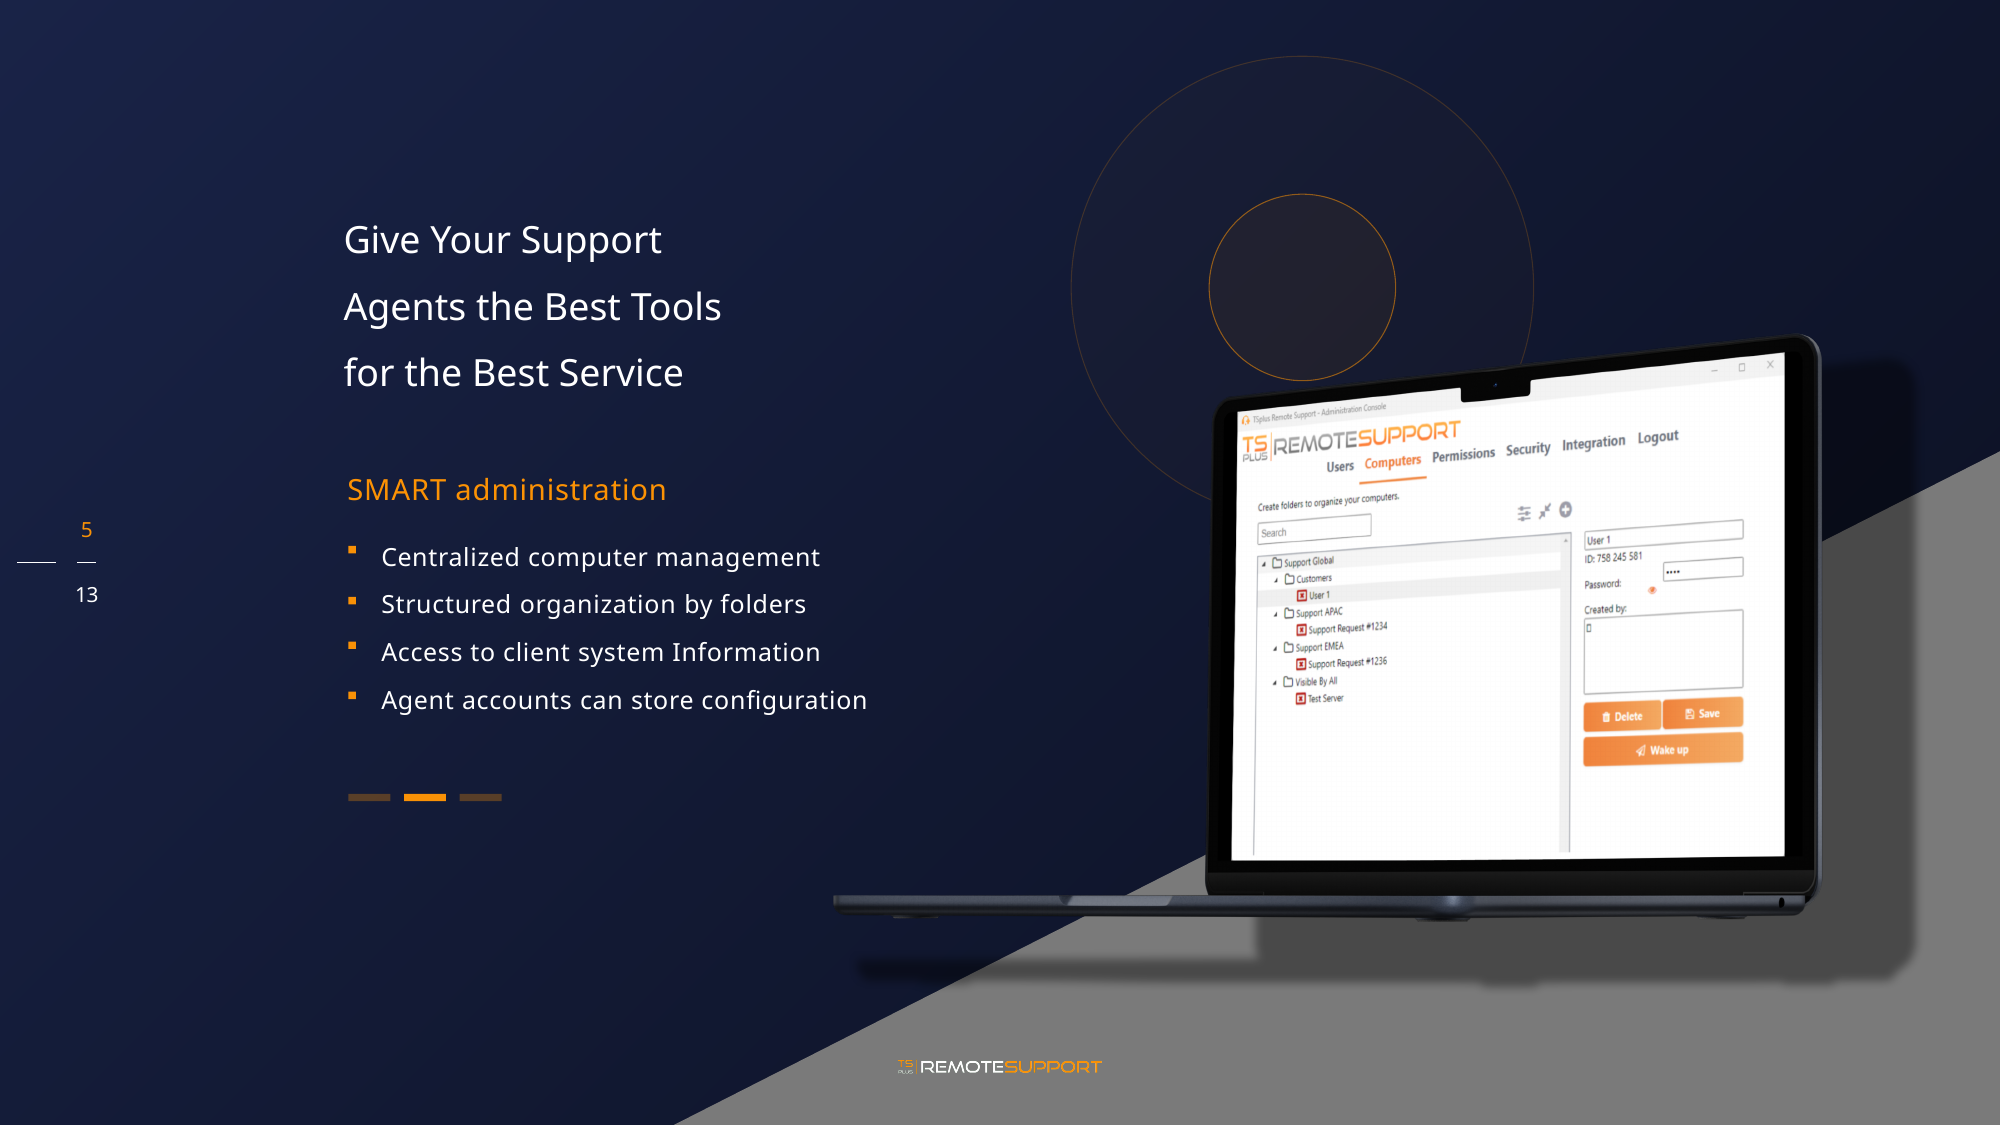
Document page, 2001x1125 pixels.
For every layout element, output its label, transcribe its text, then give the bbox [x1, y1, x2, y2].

text_box Give Your Support Agents the Best Tools for the Best Service [328, 186, 535, 402]
text_box [403, 793, 447, 802]
text_box [347, 691, 357, 700]
text_box [347, 793, 391, 802]
text_box [347, 596, 357, 605]
text_box [459, 793, 503, 802]
text_box [347, 640, 357, 650]
text_box SMART administration [344, 468, 535, 507]
text_box 5 [0, 517, 174, 543]
picture [535, 31, 2000, 1125]
text_box 13 [0, 581, 174, 607]
text_box [347, 545, 357, 554]
text_box Centralized computer management Structured organization by folders Access to client system Information Agent accounts can store configuration [378, 523, 535, 715]
